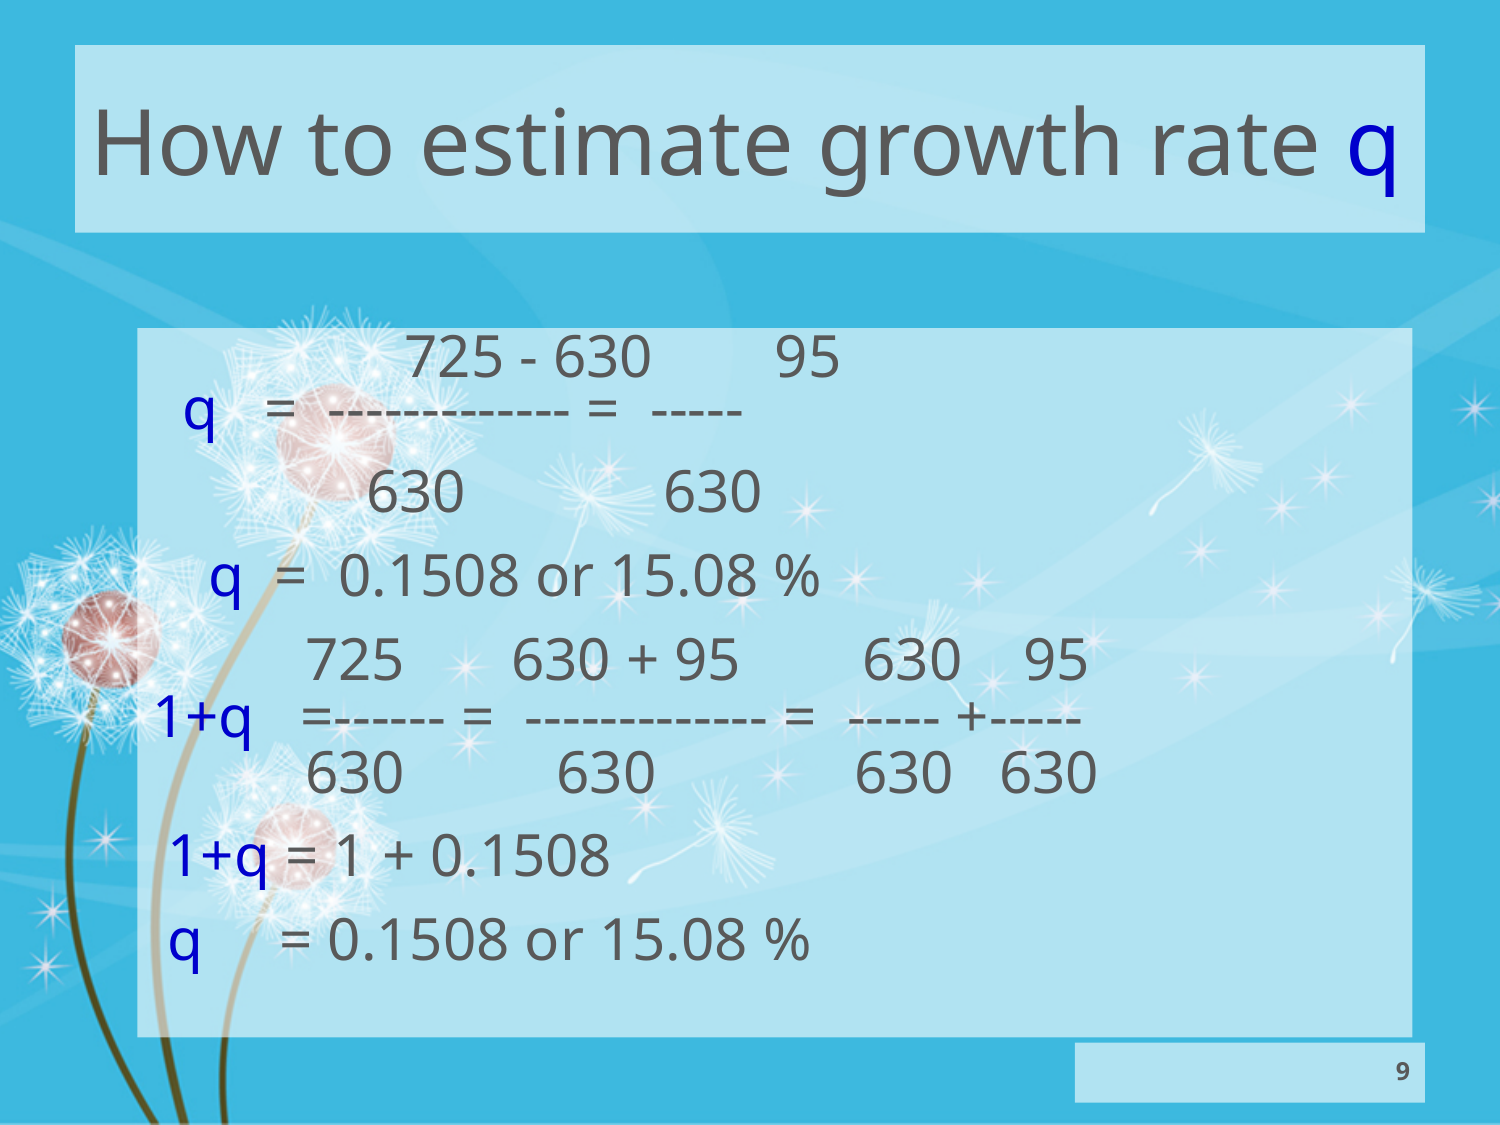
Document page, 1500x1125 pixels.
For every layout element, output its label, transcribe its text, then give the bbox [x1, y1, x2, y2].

slide_number 9 [1074, 1042, 1425, 1103]
list 725 - 630 95 q = ------------- = ----- 630 630 q = 0.1508 or 15.08 % 725 630 + 95 630 95 1+q =------ = ------------- = ----- +----- 630 630 630 630 1+q = 1 + 0.1508 q = 0.1508 or 15.08 % [137, 328, 1413, 1038]
picture [0, 0, 1500, 1125]
title How to estimate growth rate q [75, 45, 1425, 233]
